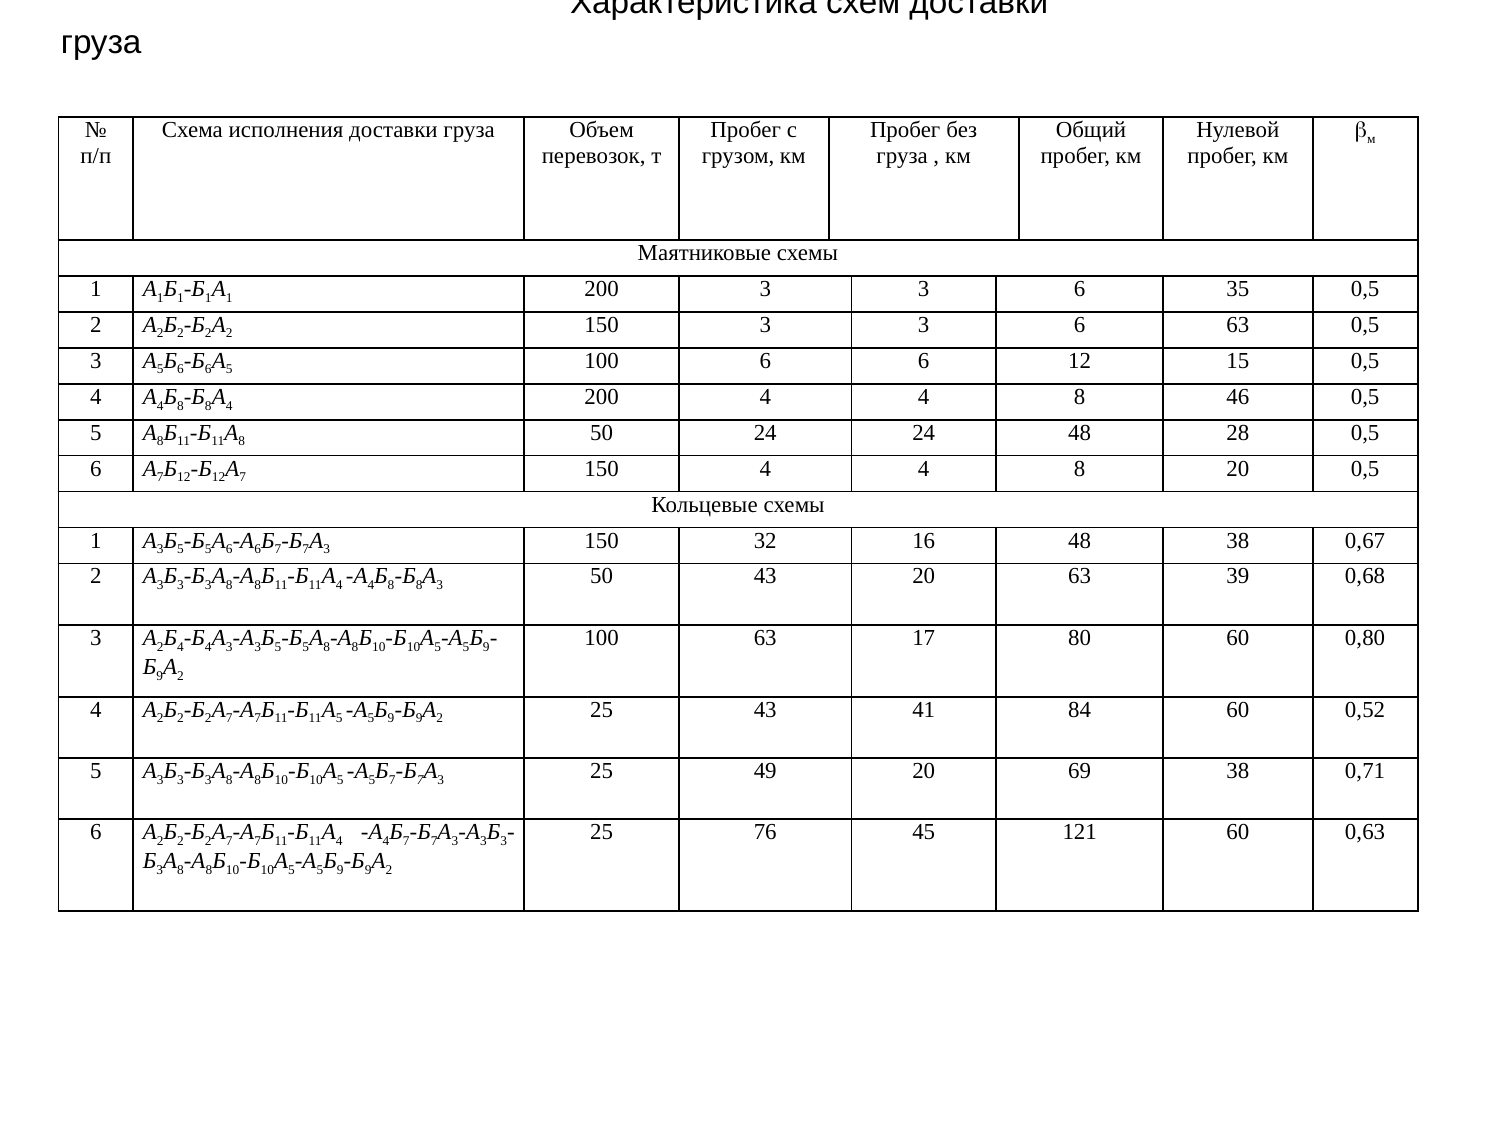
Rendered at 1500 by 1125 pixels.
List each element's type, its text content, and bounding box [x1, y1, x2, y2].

table_cell 5 [59, 759, 132, 818]
table_cell 84 [997, 698, 1162, 757]
table_cell 2 [59, 564, 132, 624]
table_cell 60 [1164, 626, 1312, 696]
table_cell 0,5 [1314, 385, 1417, 419]
table_cell А7Б12-Б12А7 [134, 456, 523, 491]
table_cell 3 [852, 277, 995, 311]
table_cell 38 [1164, 528, 1312, 563]
table_cell 4 [680, 385, 851, 419]
table_cell 60 [1164, 698, 1312, 757]
table_cell 3 [852, 313, 995, 347]
table_cell 6 [997, 313, 1162, 347]
table_cell 12 [997, 349, 1162, 383]
table_cell 3 [680, 277, 851, 311]
table_cell 24 [680, 421, 851, 455]
text_box Характеристика схем доставки груза [45, 0, 1066, 83]
table_cell Кольцевые схемы [59, 492, 1417, 527]
table_cell 25 [525, 820, 678, 910]
table_header Схема исполнения доставки груза [134, 118, 523, 239]
table_cell 41 [852, 698, 995, 757]
table_cell 150 [525, 456, 678, 491]
table_cell 25 [525, 759, 678, 818]
table_cell 45 [852, 820, 995, 910]
table_cell 0,63 [1314, 820, 1417, 910]
table_cell 80 [997, 626, 1162, 696]
table_cell 43 [680, 564, 851, 624]
table_cell 6 [59, 456, 132, 491]
table_cell 49 [680, 759, 851, 818]
table_cell А3Б3-Б3А8-А8Б11-Б11А4 -А4Б8-Б8А3 [134, 564, 523, 624]
table_cell 5 [59, 421, 132, 455]
table_cell 20 [852, 564, 995, 624]
table_cell А2Б2-Б2А7-А7Б11-Б11А4 -А4Б7-Б7А3-А3Б3-Б3А8-А8Б10-Б10А5-А5Б9-Б9А2 [134, 820, 523, 910]
table_cell 0,5 [1314, 456, 1417, 491]
table_cell 1 [59, 528, 132, 563]
table_cell А8Б11-Б11А8 [134, 421, 523, 455]
table_cell 15 [1164, 349, 1312, 383]
table_cell 0,5 [1314, 349, 1417, 383]
table_cell 2 [59, 313, 132, 347]
table_cell 3 [680, 313, 851, 347]
table_cell А3Б5-Б5А6-А6Б7-Б7А3 [134, 528, 523, 563]
table_cell 63 [997, 564, 1162, 624]
table_cell 28 [1164, 421, 1312, 455]
table_cell 3 [59, 626, 132, 696]
table_cell 16 [852, 528, 995, 563]
table_cell А2Б4-Б4А3-А3Б5-Б5А8-А8Б10-Б10А5-А5Б9-Б9А2 [134, 626, 523, 696]
table_cell 50 [525, 421, 678, 455]
table_cell А3Б3-Б3А8-А8Б10-Б10А5 -А5Б7-Б7А3 [134, 759, 523, 818]
table_header Объем перевозок, т [525, 118, 678, 239]
table_header Пробег с грузом, км [680, 118, 828, 239]
table_cell 38 [1164, 759, 1312, 818]
table_cell 0,67 [1314, 528, 1417, 563]
table_cell 63 [1164, 313, 1312, 347]
table_cell 69 [997, 759, 1162, 818]
table_cell 0,71 [1314, 759, 1417, 818]
table_cell 48 [997, 421, 1162, 455]
table_cell 50 [525, 564, 678, 624]
table_cell 46 [1164, 385, 1312, 419]
table_header Общий пробег, км [1020, 118, 1162, 239]
table_cell А2Б2-Б2А2 [134, 313, 523, 347]
table_cell 100 [525, 626, 678, 696]
table_cell 60 [1164, 820, 1312, 910]
table_cell 6 [852, 349, 995, 383]
table_cell 20 [852, 759, 995, 818]
table_cell 121 [997, 820, 1162, 910]
table_cell 1 [59, 277, 132, 311]
table_cell 39 [1164, 564, 1312, 624]
table_cell 76 [680, 820, 851, 910]
table_cell А2Б2-Б2А7-А7Б11-Б11А5 -А5Б9-Б9А2 [134, 698, 523, 757]
table_cell 4 [680, 456, 851, 491]
table_cell 32 [680, 528, 851, 563]
table_cell 25 [525, 698, 678, 757]
table_cell 8 [997, 456, 1162, 491]
table_cell 3 [59, 349, 132, 383]
table_header Пробег без груза , км [830, 118, 1018, 239]
table_cell 4 [852, 456, 995, 491]
table_cell 0,68 [1314, 564, 1417, 624]
table_cell 100 [525, 349, 678, 383]
table_cell 35 [1164, 277, 1312, 311]
table_cell 6 [59, 820, 132, 910]
table_cell 17 [852, 626, 995, 696]
table_cell 200 [525, 385, 678, 419]
table_cell 6 [997, 277, 1162, 311]
table_cell 24 [852, 421, 995, 455]
table_cell 0,80 [1314, 626, 1417, 696]
table_cell 150 [525, 528, 678, 563]
table_cell А5Б6-Б6А5 [134, 349, 523, 383]
table_cell Маятниковые схемы [59, 241, 1417, 275]
table_cell 63 [680, 626, 851, 696]
table_cell 150 [525, 313, 678, 347]
table_cell 0,5 [1314, 421, 1417, 455]
table_cell 4 [852, 385, 995, 419]
table_header Нулевой пробег, км [1164, 118, 1312, 239]
table_header м [1314, 118, 1417, 239]
table_header № п/п [59, 118, 132, 239]
table_cell 20 [1164, 456, 1312, 491]
table_cell 0,52 [1314, 698, 1417, 757]
table_cell 200 [525, 277, 678, 311]
table_cell А1Б1-Б1А1 [134, 277, 523, 311]
table_cell 48 [997, 528, 1162, 563]
table_cell А4Б8-Б8А4 [134, 385, 523, 419]
table_cell 0,5 [1314, 277, 1417, 311]
table_cell 4 [59, 698, 132, 757]
table_cell 43 [680, 698, 851, 757]
table_cell 4 [59, 385, 132, 419]
table_cell 8 [997, 385, 1162, 419]
table_cell 0,5 [1314, 313, 1417, 347]
table_cell 6 [680, 349, 851, 383]
